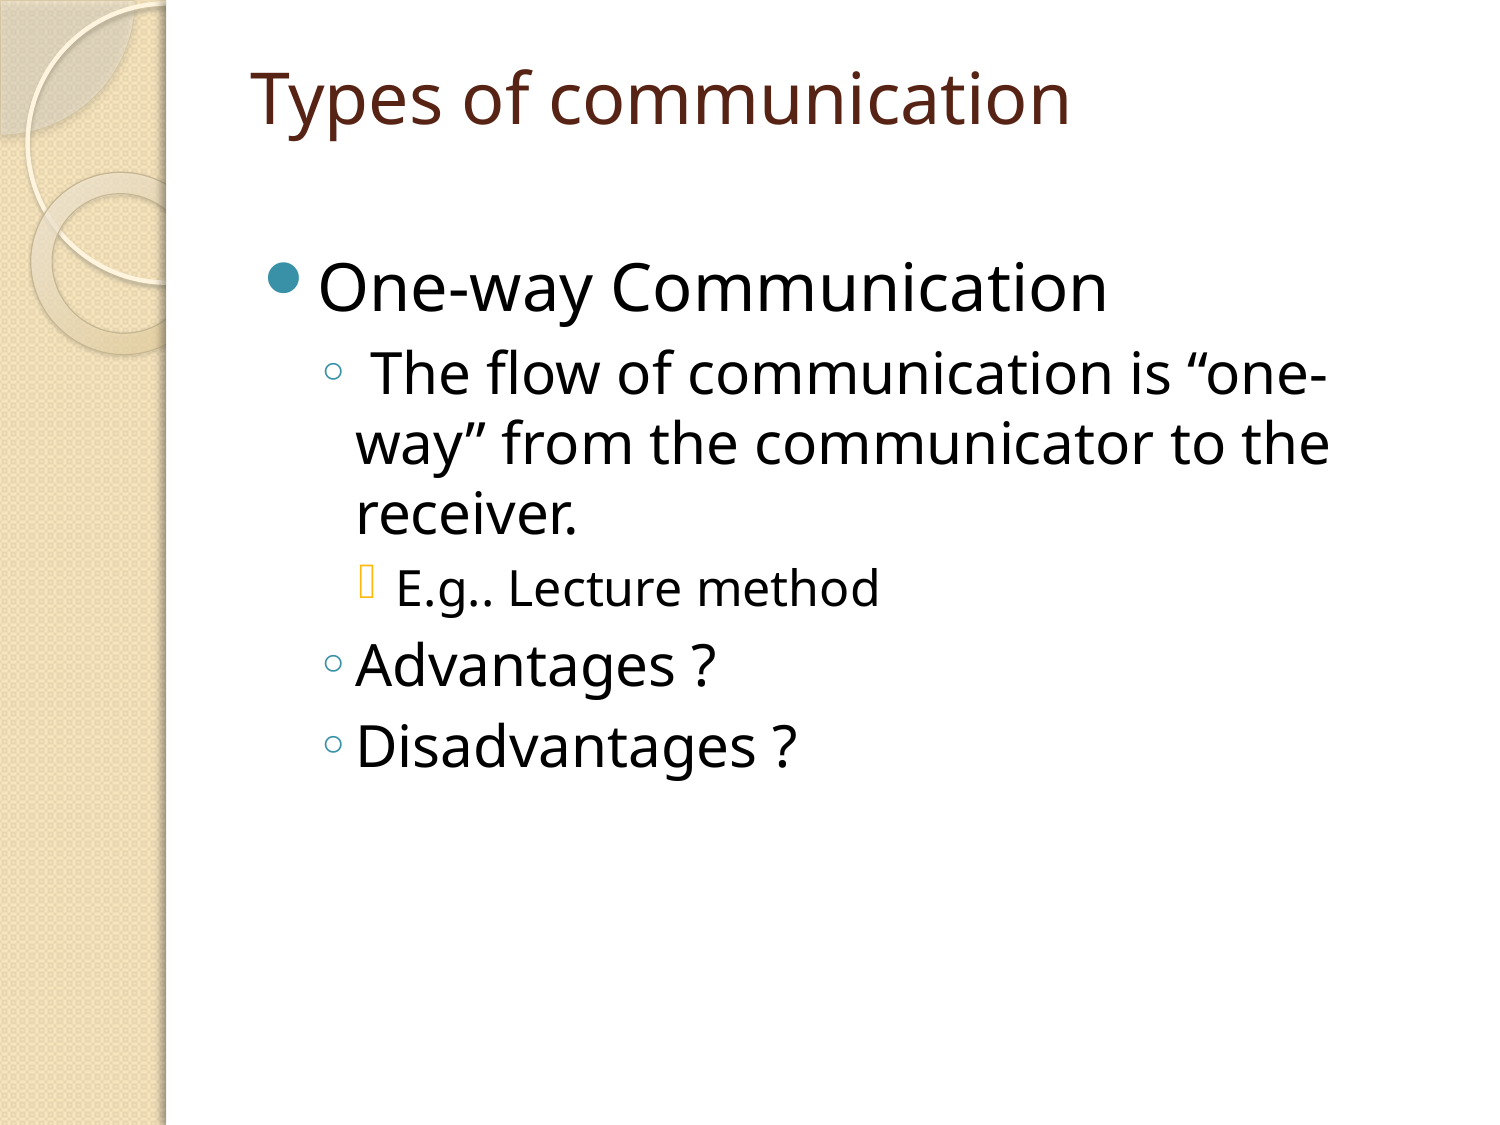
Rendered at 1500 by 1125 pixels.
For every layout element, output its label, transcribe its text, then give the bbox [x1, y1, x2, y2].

title Types of communication [235, 45, 1466, 233]
list One-way Communication The flow of communication is “one-way” from the communicator to the receiver. E.g.. Lecture method Advantages ? Disadvantages ? [235, 237, 1466, 1025]
